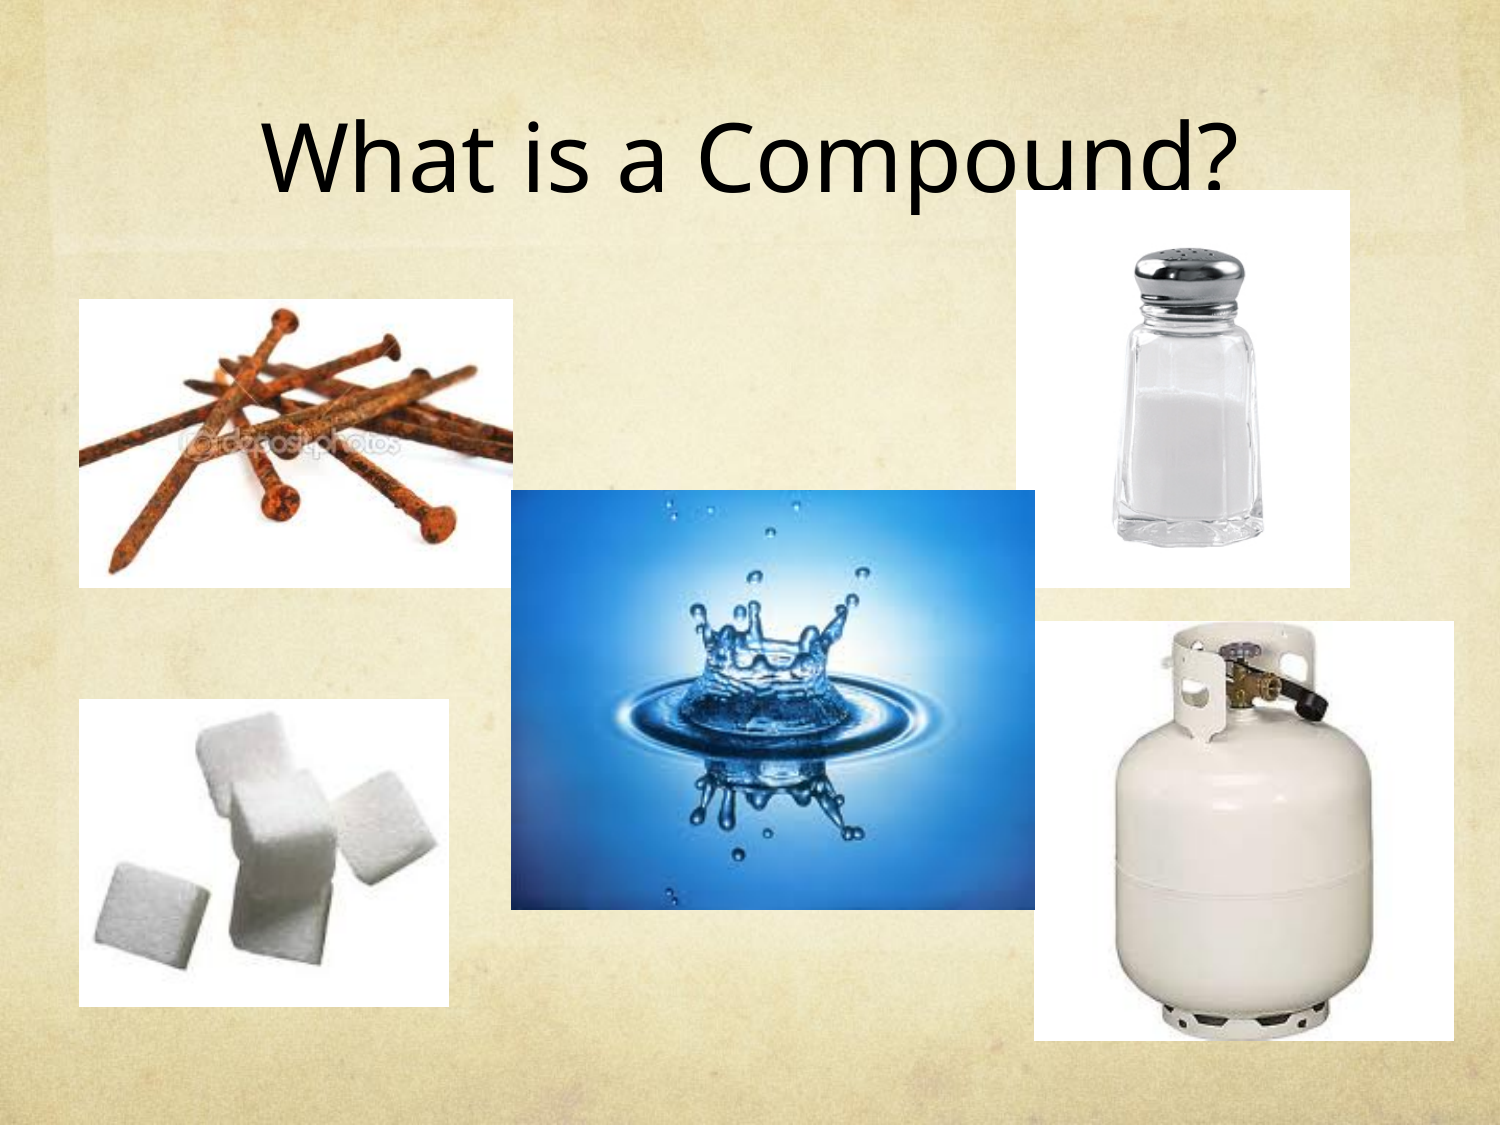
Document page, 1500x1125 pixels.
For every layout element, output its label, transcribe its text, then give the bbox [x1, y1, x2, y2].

title What is a Compound? [150, 82, 1350, 225]
picture [0, 0, 1500, 1125]
